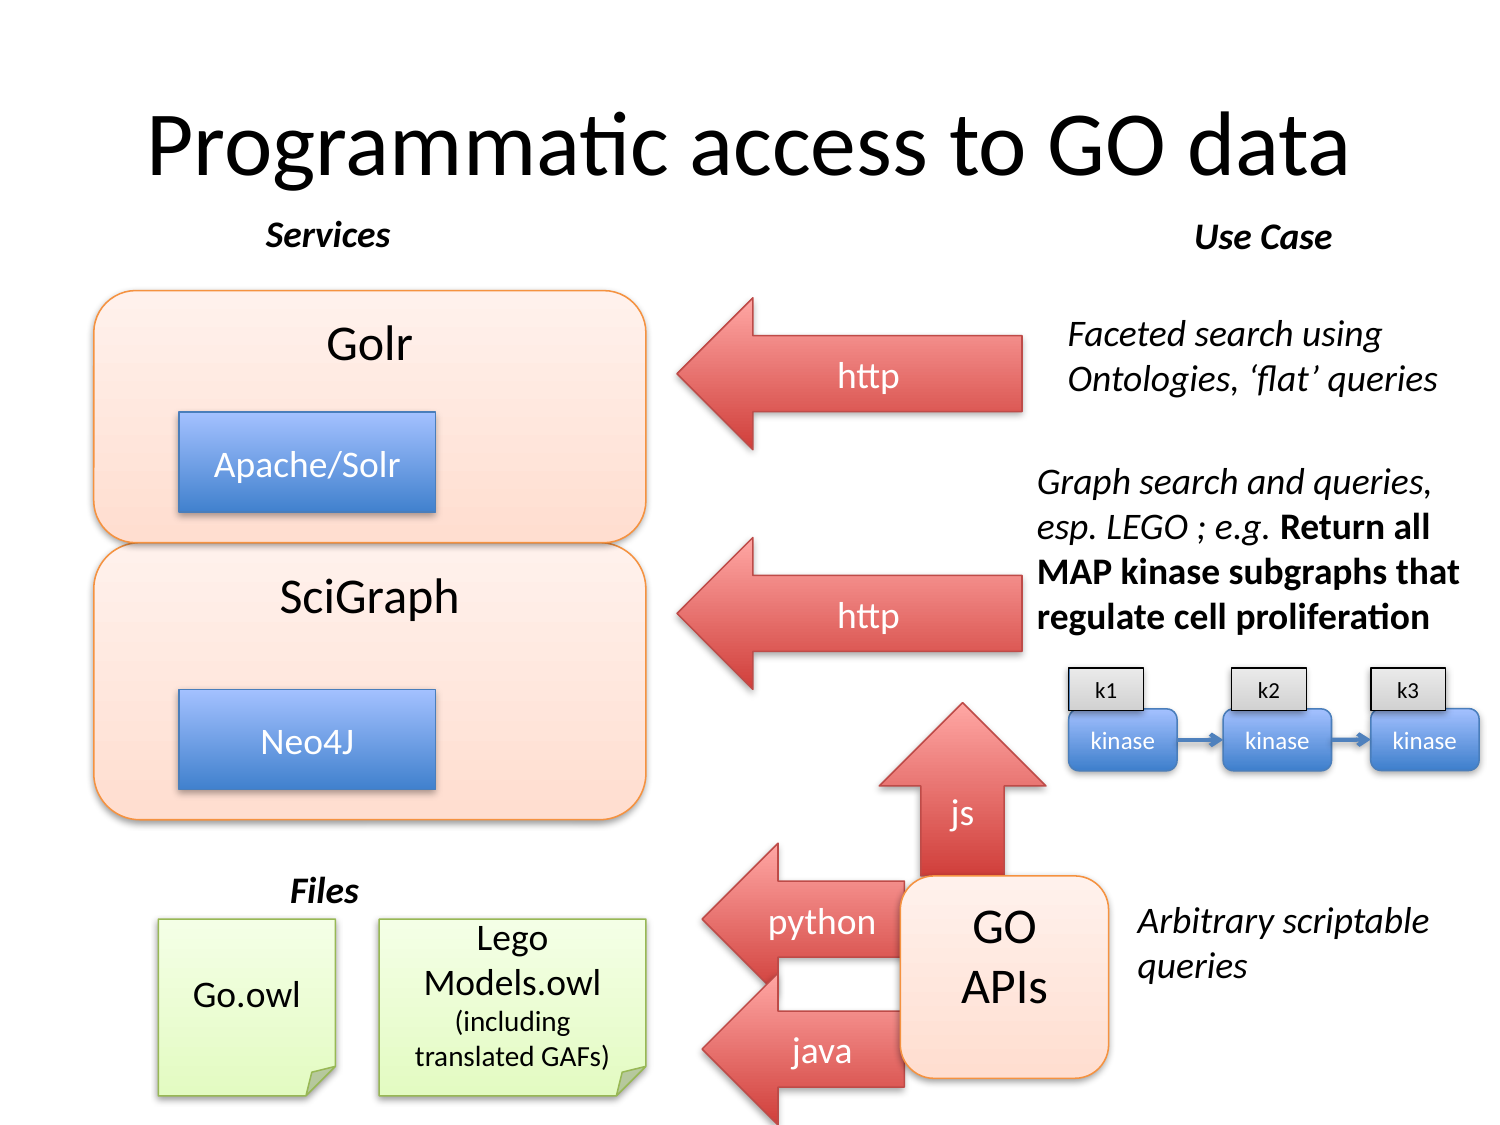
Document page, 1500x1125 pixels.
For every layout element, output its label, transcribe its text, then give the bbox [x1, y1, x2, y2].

text_box Arbitrary scriptable queries [1122, 888, 1461, 994]
text_box Graph search and queries, esp. LEGO ; e.g. Return all MAP kinase subgraphs that regulate cell proliferation [1022, 449, 1500, 645]
text_box kinase [1222, 708, 1333, 772]
text_box Go.owl [157, 918, 337, 1097]
title Programmatic access to GO data [75, 45, 1425, 233]
text_box k2 [1231, 667, 1307, 711]
text_box SciGraph [93, 547, 647, 821]
text_box Apache/Solr [178, 411, 436, 513]
text_box Services [251, 202, 406, 262]
text_box Files [275, 858, 374, 919]
text_box Golr [92, 289, 647, 544]
text_box GO APIs [899, 875, 1110, 1080]
text_box java [701, 972, 906, 1125]
text_box Neo4J [178, 689, 436, 790]
text_box Faceted search using Ontologies, ‘flat’ queries [1052, 301, 1454, 407]
text_box kinase [1067, 708, 1178, 772]
text_box Lego Models.owl (including translated GAFs) [378, 918, 647, 1097]
text_box js [878, 702, 1047, 875]
text_box http [676, 297, 1023, 451]
text_box k1 [1068, 667, 1144, 711]
text_box kinase [1369, 707, 1480, 772]
text_box http [676, 536, 1023, 691]
text_box python [701, 842, 906, 983]
text_box Use Case [1179, 204, 1348, 265]
text_box k3 [1370, 667, 1446, 711]
